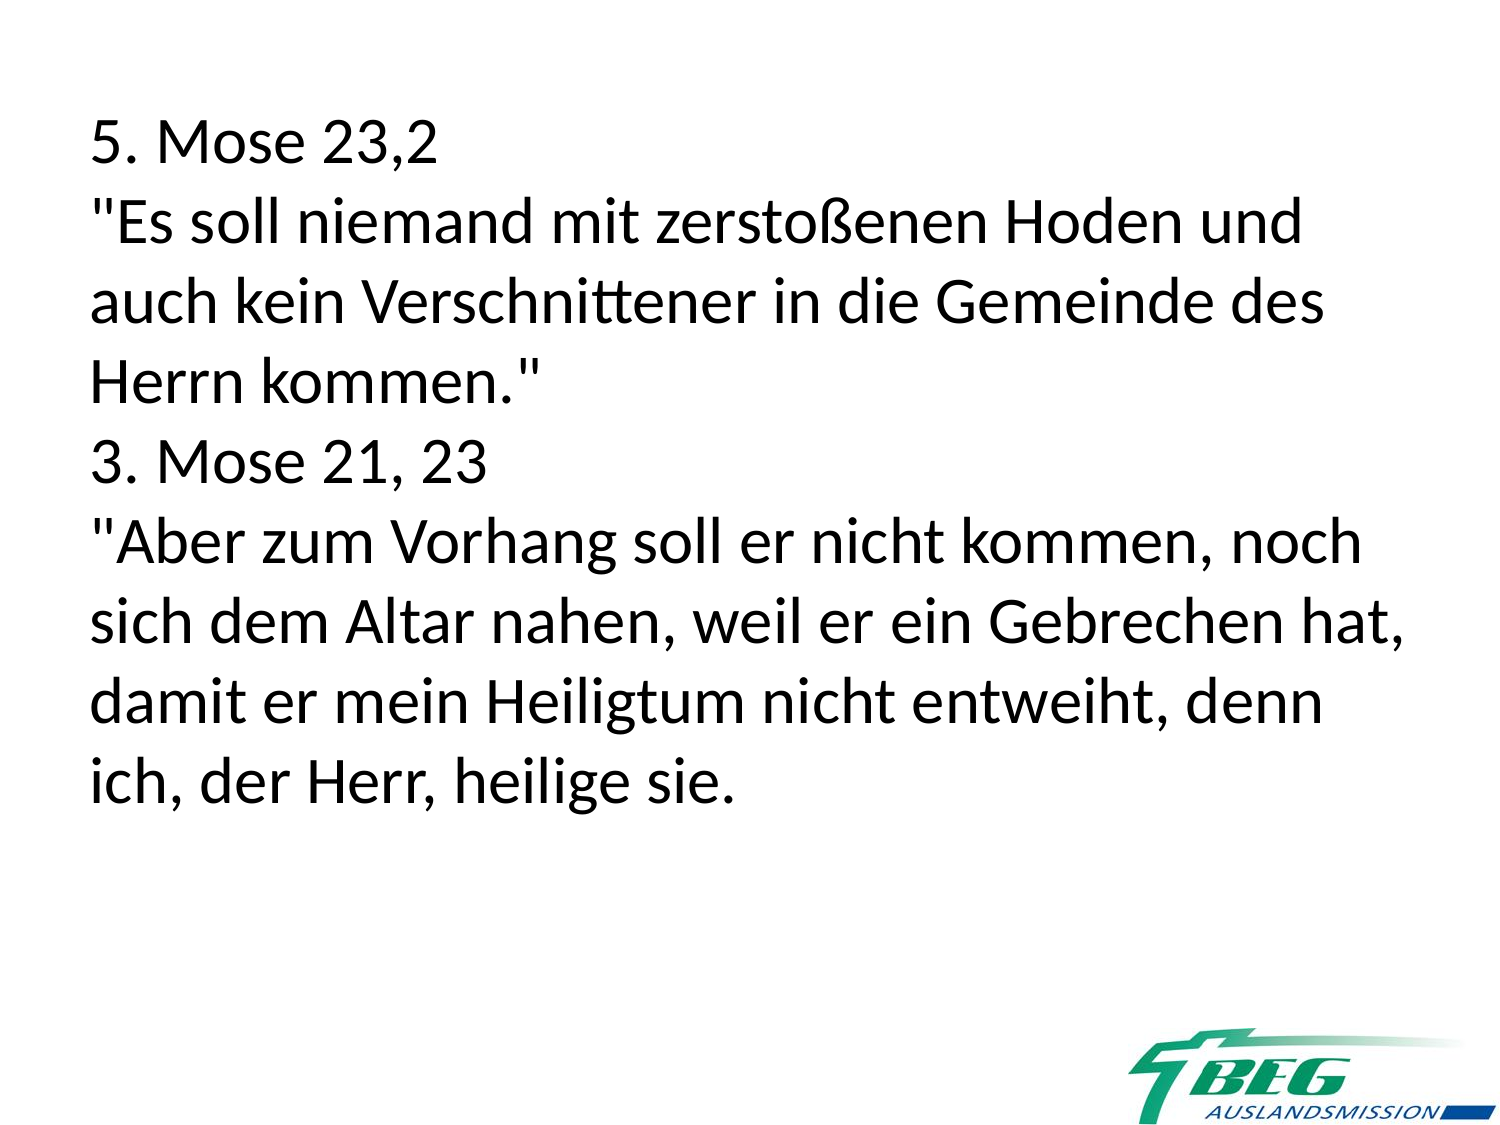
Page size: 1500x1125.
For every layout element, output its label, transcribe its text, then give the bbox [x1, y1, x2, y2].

text_box 5. Mose 23,2 "Es soll niemand mit zerstoßenen Hoden und auch kein Verschnittener in die Gemeinde des Herrn kommen." 3. Mose 21, 23 "Aber zum Vorhang soll er nicht kommen, noch sich dem Altar nahen, weil er ein Gebrechen hat, damit er mein Heiligtum nicht entweiht, denn ich, der Herr, heilige sie. [74, 90, 1425, 1005]
picture [1128, 1028, 1500, 1125]
